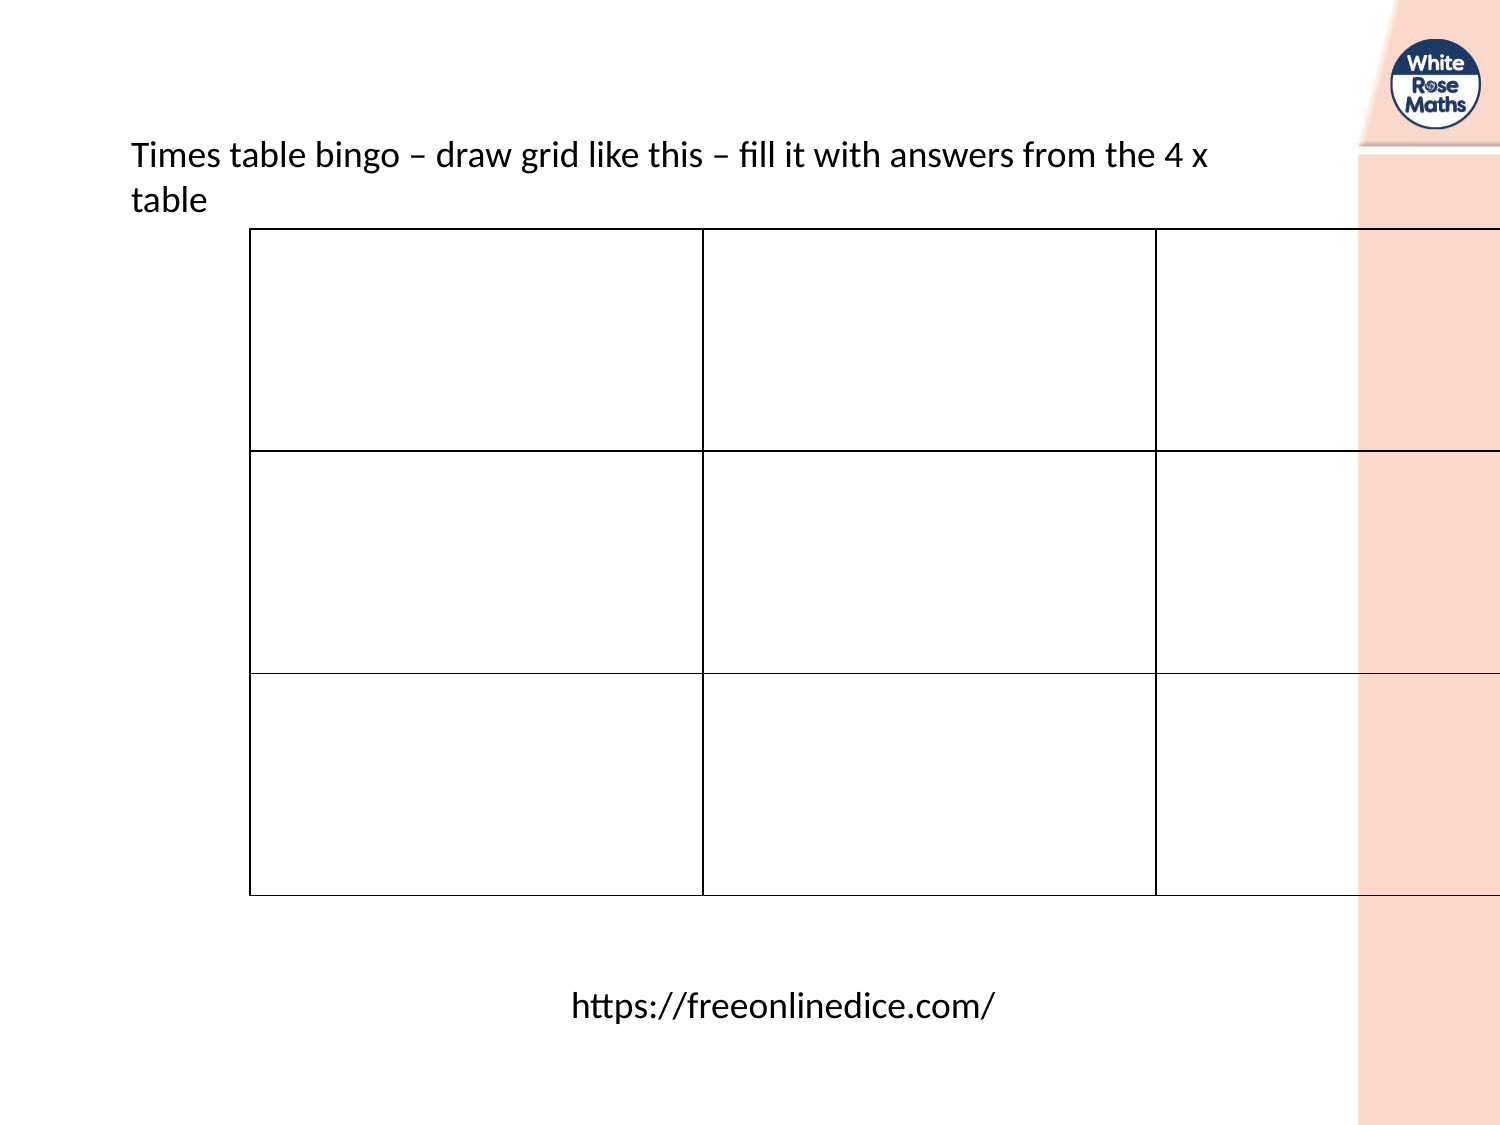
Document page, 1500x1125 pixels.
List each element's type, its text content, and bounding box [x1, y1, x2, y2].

text_box Times table bingo – draw grid like this – fill it with answers from the 4 x table [116, 123, 1279, 228]
table_cell [704, 452, 1155, 673]
table_header [1157, 230, 1500, 450]
table_cell [251, 452, 702, 673]
table_cell [704, 674, 1155, 895]
text_box https://freeonlinedice.com/ [556, 973, 1011, 1033]
table_header [251, 230, 702, 450]
table_cell [1157, 674, 1500, 895]
table_cell [1157, 452, 1500, 673]
table_header [704, 230, 1155, 450]
table_cell [251, 674, 702, 895]
picture [0, 0, 1500, 1125]
